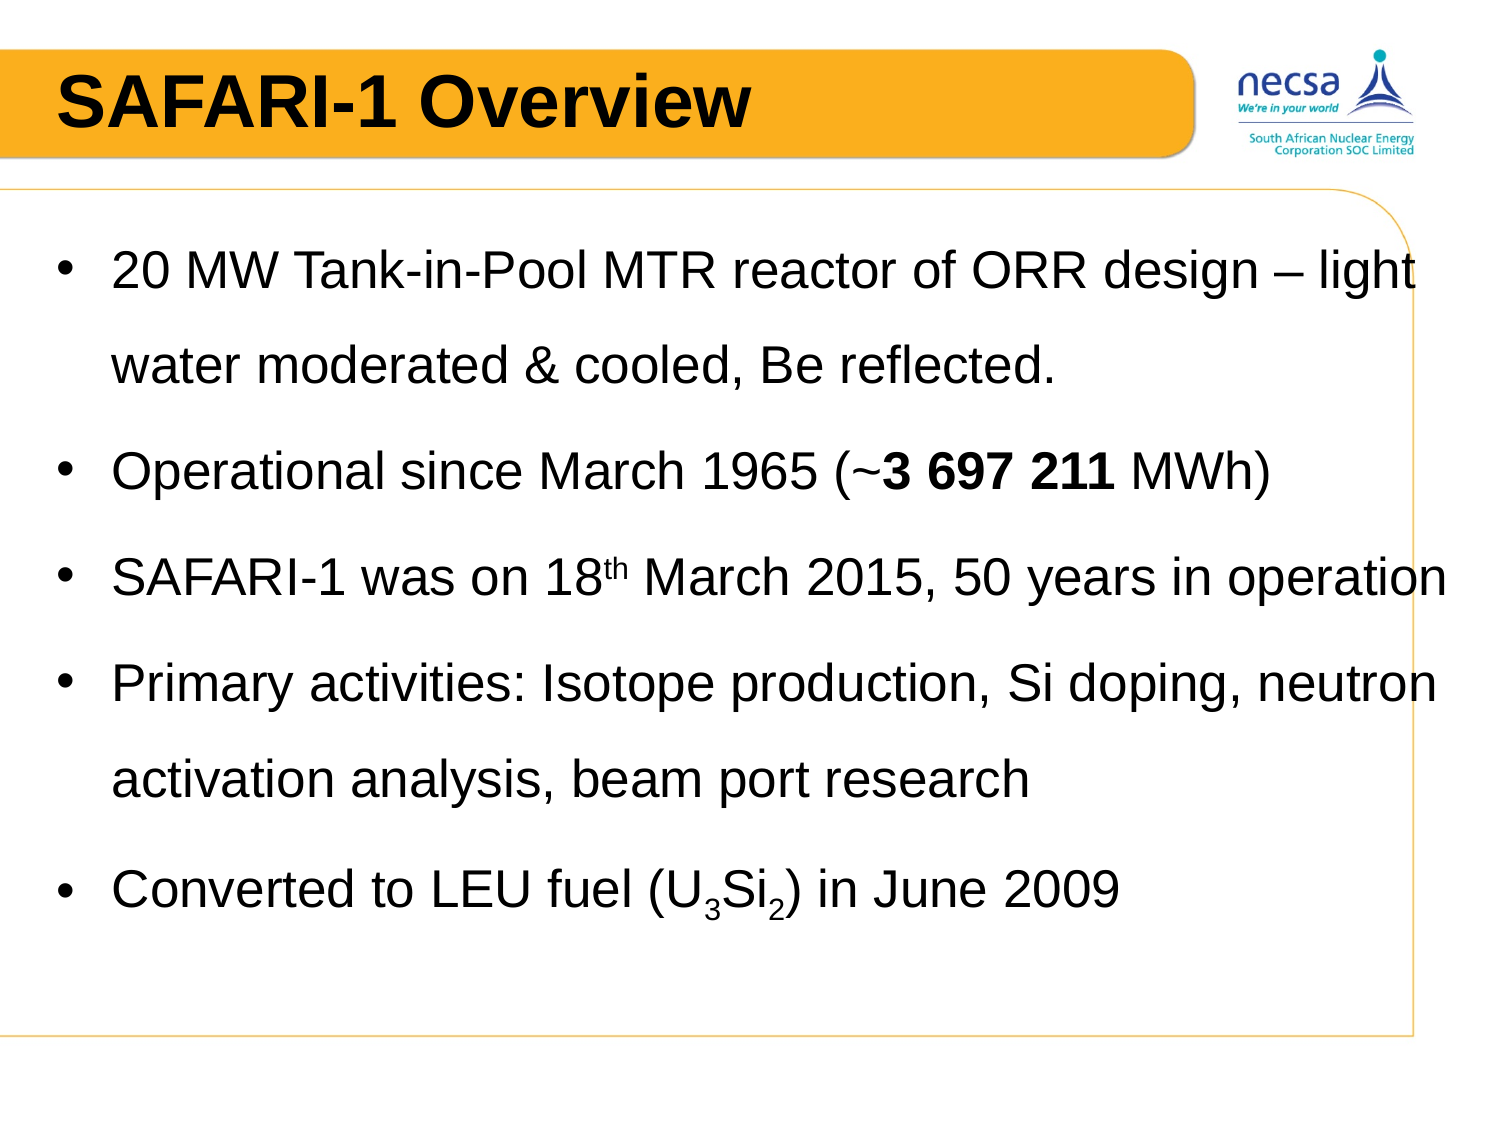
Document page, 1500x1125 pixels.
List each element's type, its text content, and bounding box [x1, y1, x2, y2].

picture [0, 0, 1500, 1125]
list 20 MW Tank-in-Pool MTR reactor of ORR design – light water moderated & cooled, Be reflected. Operational since March 1965 (~3 697 211 MWh) SAFARI-1 was on 18th March 2015, 50 years in operation Primary activities: Isotope production, Si doping, neutron activation analysis, beam port research Converted to LEU fuel (U3Si2) in June 2009 [41, 196, 1471, 975]
title SAFARI-1 Overview [41, 45, 1164, 161]
